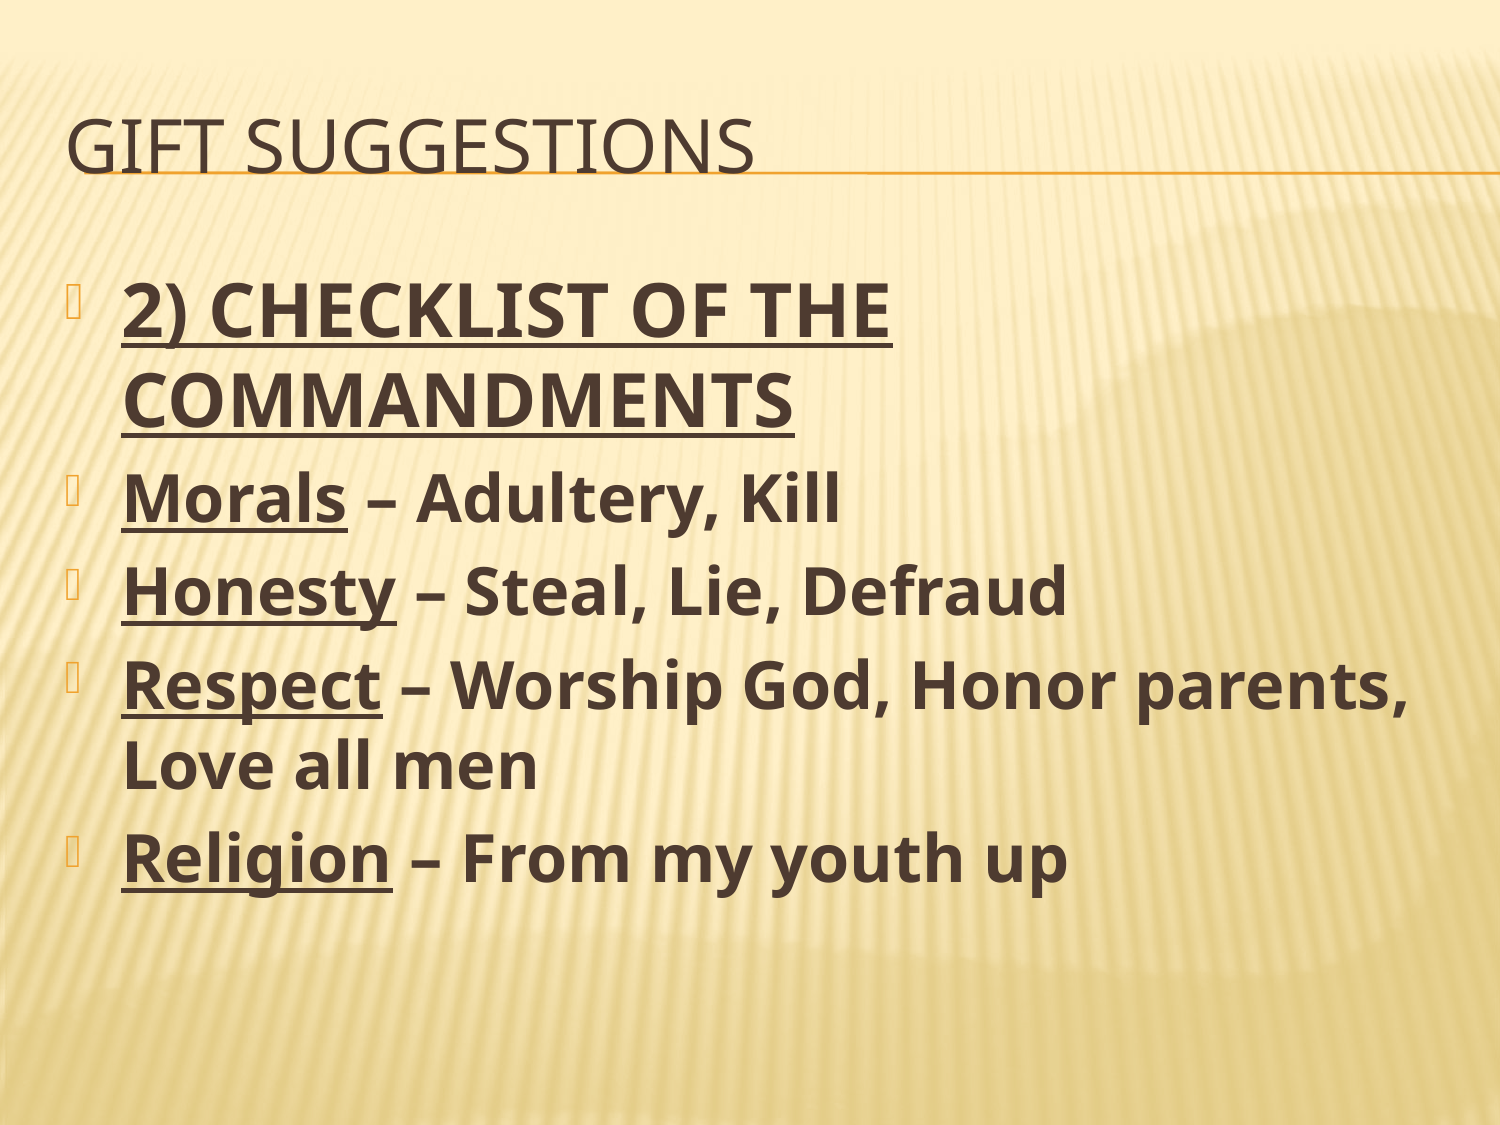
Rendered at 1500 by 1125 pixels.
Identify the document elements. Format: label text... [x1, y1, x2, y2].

title Gift suggestions [50, 75, 1475, 213]
list 2) CHECKLIST OF THE COMMANDMENTS Morals – Adultery, Kill Honesty – Steal, Lie, Defraud Respect – Worship God, Honor parents, Love all men Religion – From my youth up [50, 254, 1475, 998]
